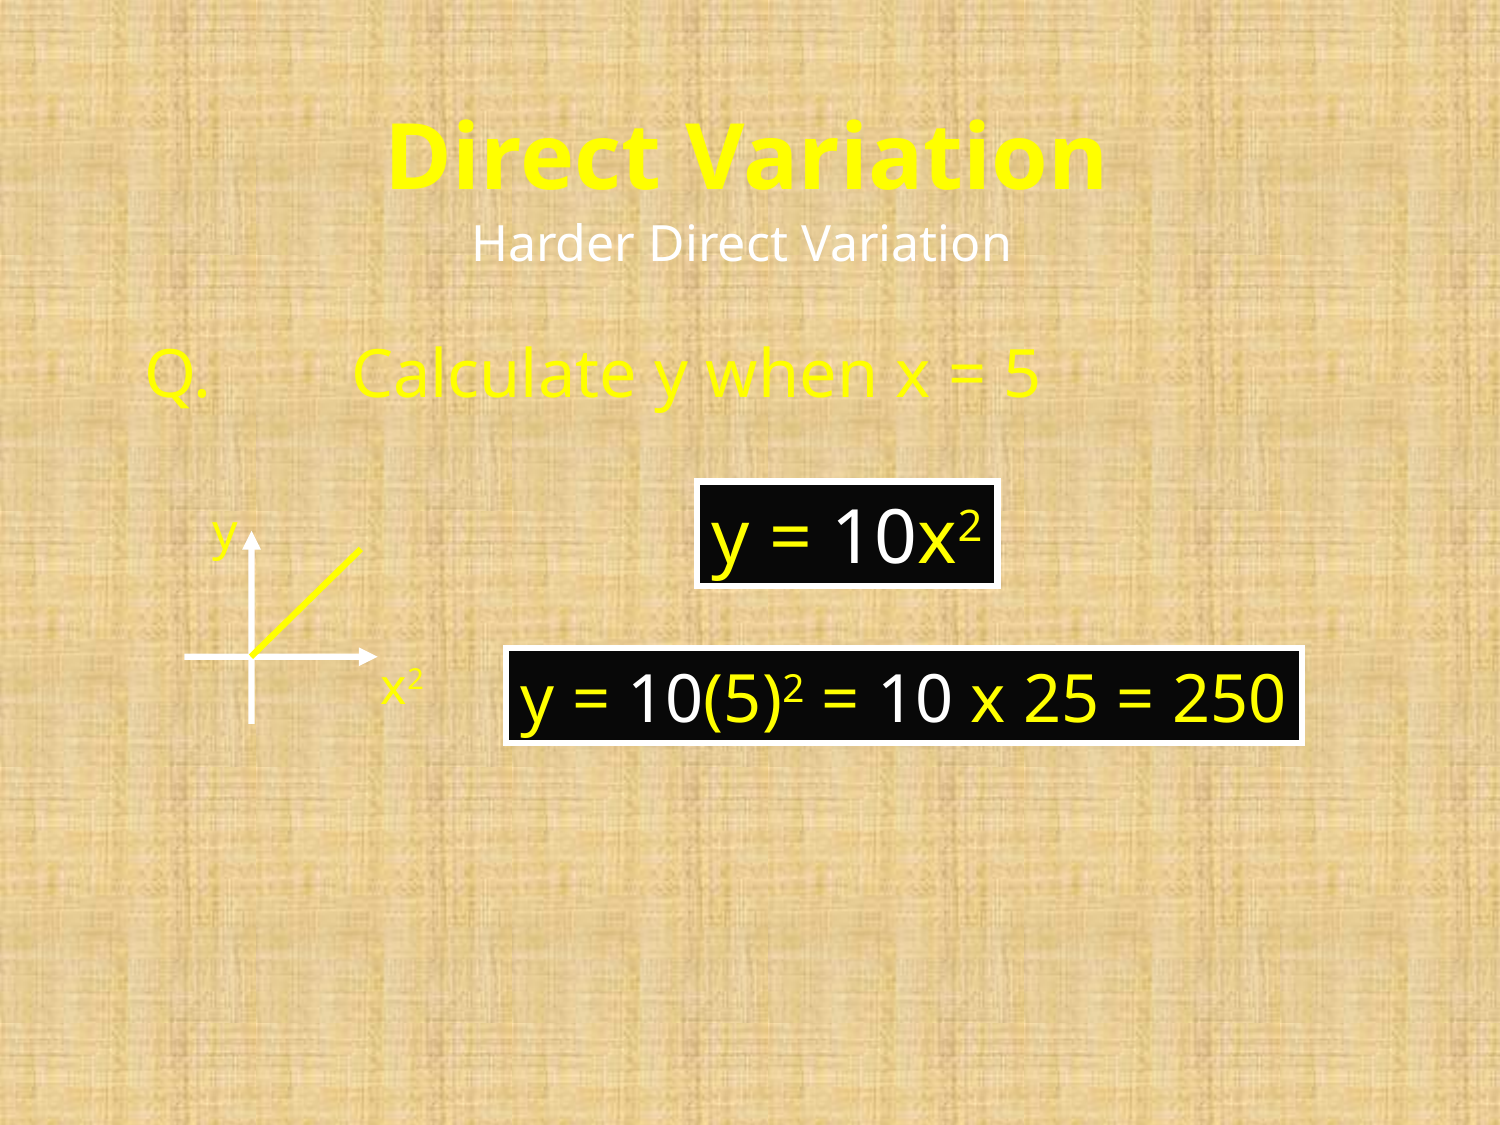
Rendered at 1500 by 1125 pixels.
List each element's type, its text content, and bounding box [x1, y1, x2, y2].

text_box Harder Direct Variation [456, 203, 1028, 279]
text_box y = 10(5)2 = 10 x 25 = 250 [506, 648, 1303, 744]
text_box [184, 491, 443, 725]
text_box Direct Variation [315, 100, 1179, 215]
picture [0, 0, 1500, 1125]
text_box y = 10x2 [696, 481, 998, 587]
text_box Calculate y when x = 5 [129, 323, 1058, 419]
